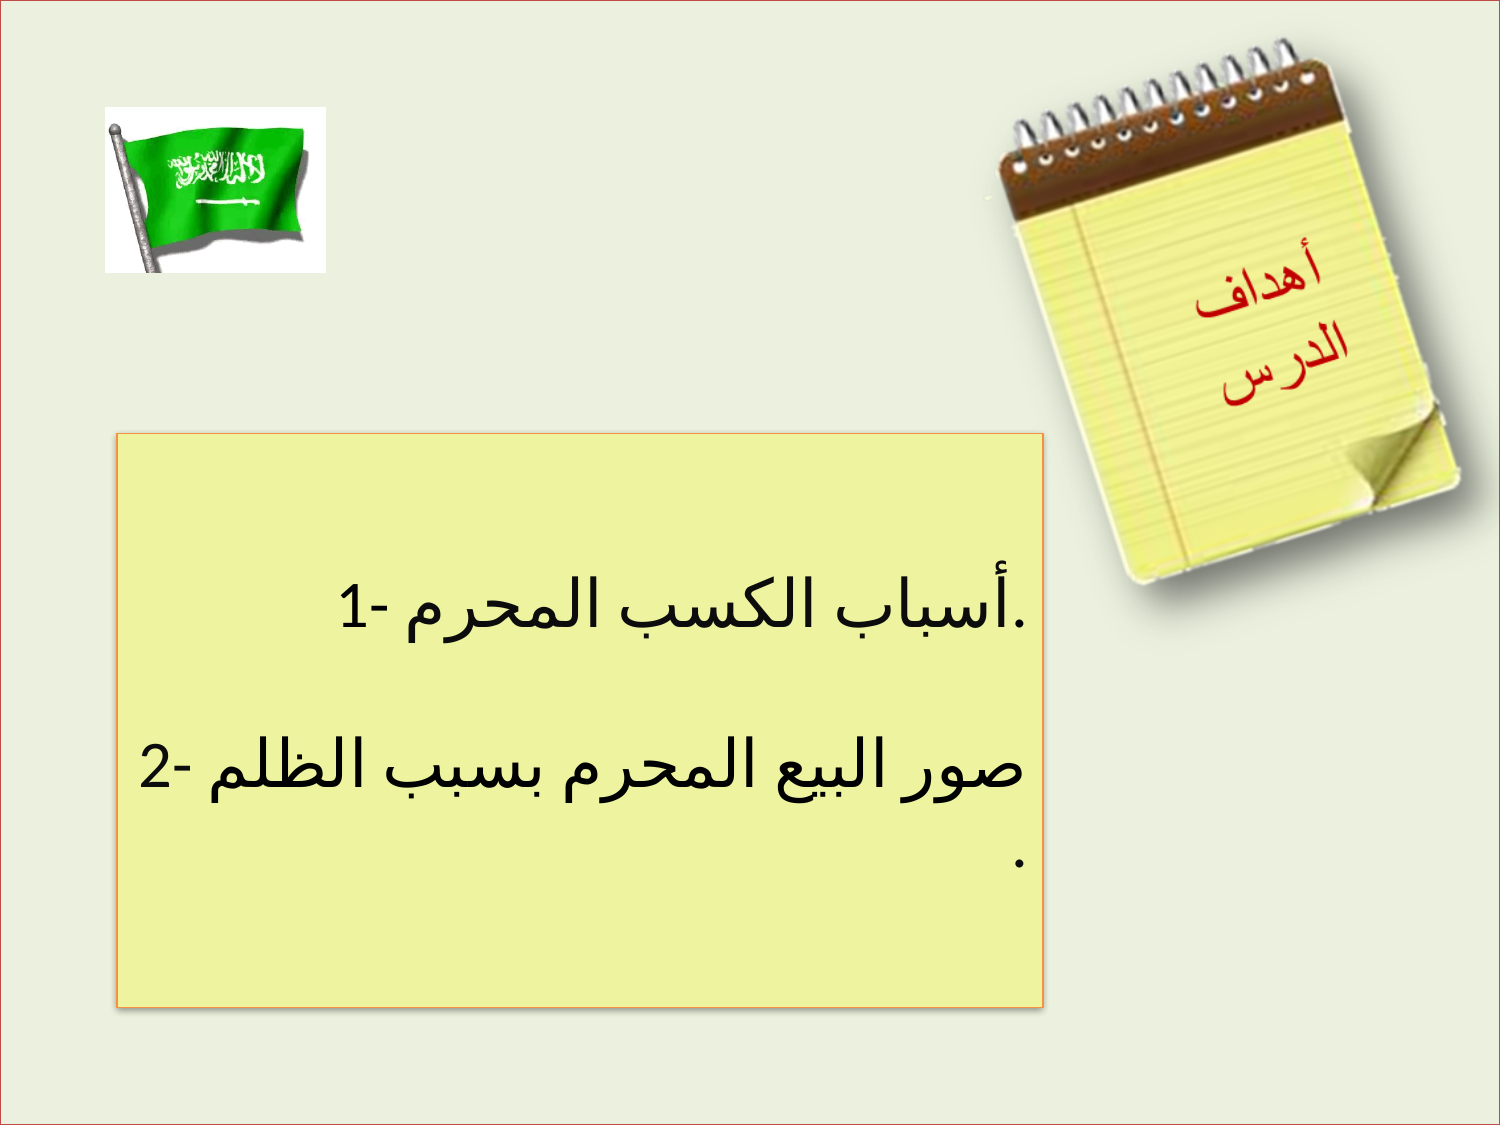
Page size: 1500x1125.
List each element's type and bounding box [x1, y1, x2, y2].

picture [913, 0, 1500, 698]
text_box [116, 433, 1044, 1008]
picture [105, 106, 326, 273]
text_box [0, 0, 1500, 1125]
